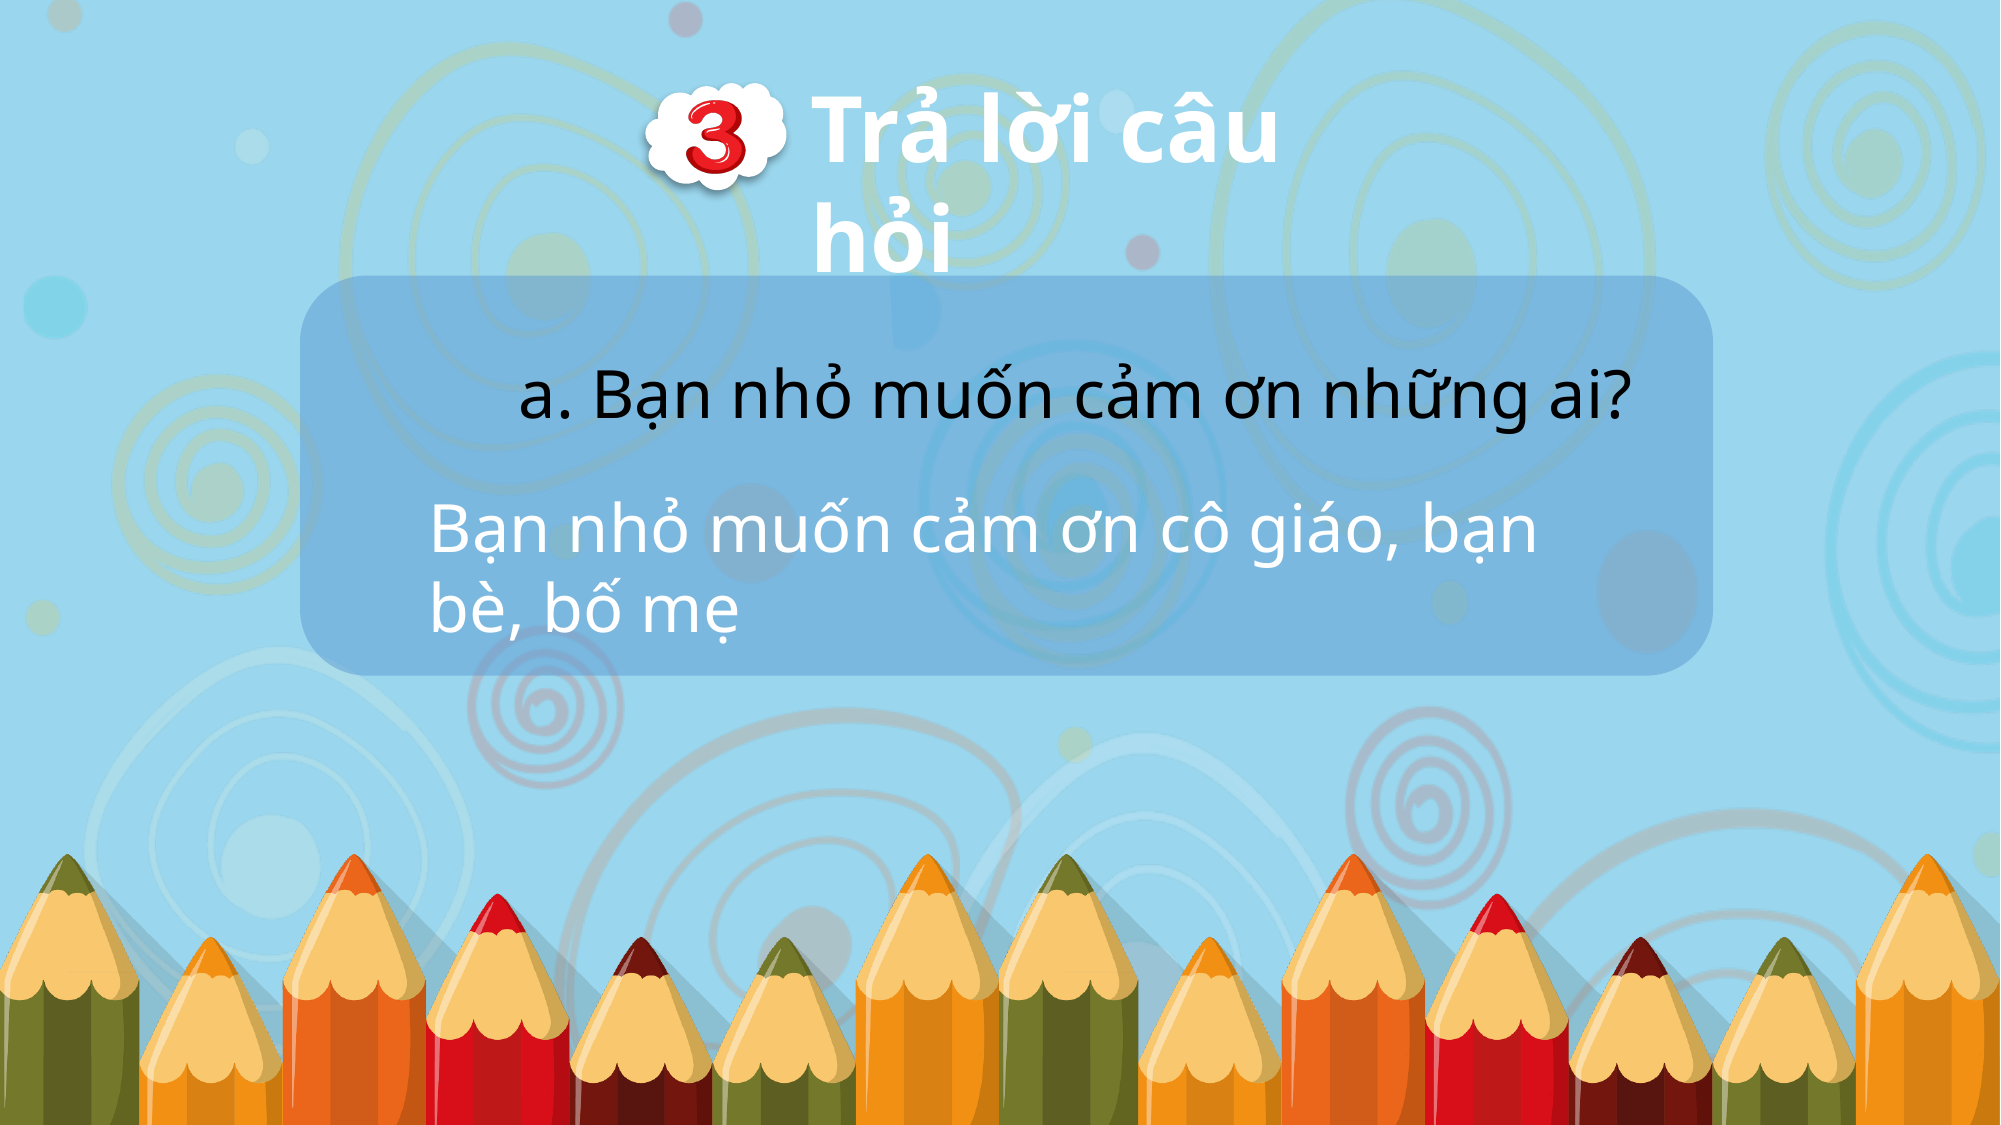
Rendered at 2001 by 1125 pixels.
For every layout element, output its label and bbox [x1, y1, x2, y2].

text_box [0, 0, 2000, 854]
text_box [0, 854, 2000, 1125]
text_box [645, 82, 787, 190]
